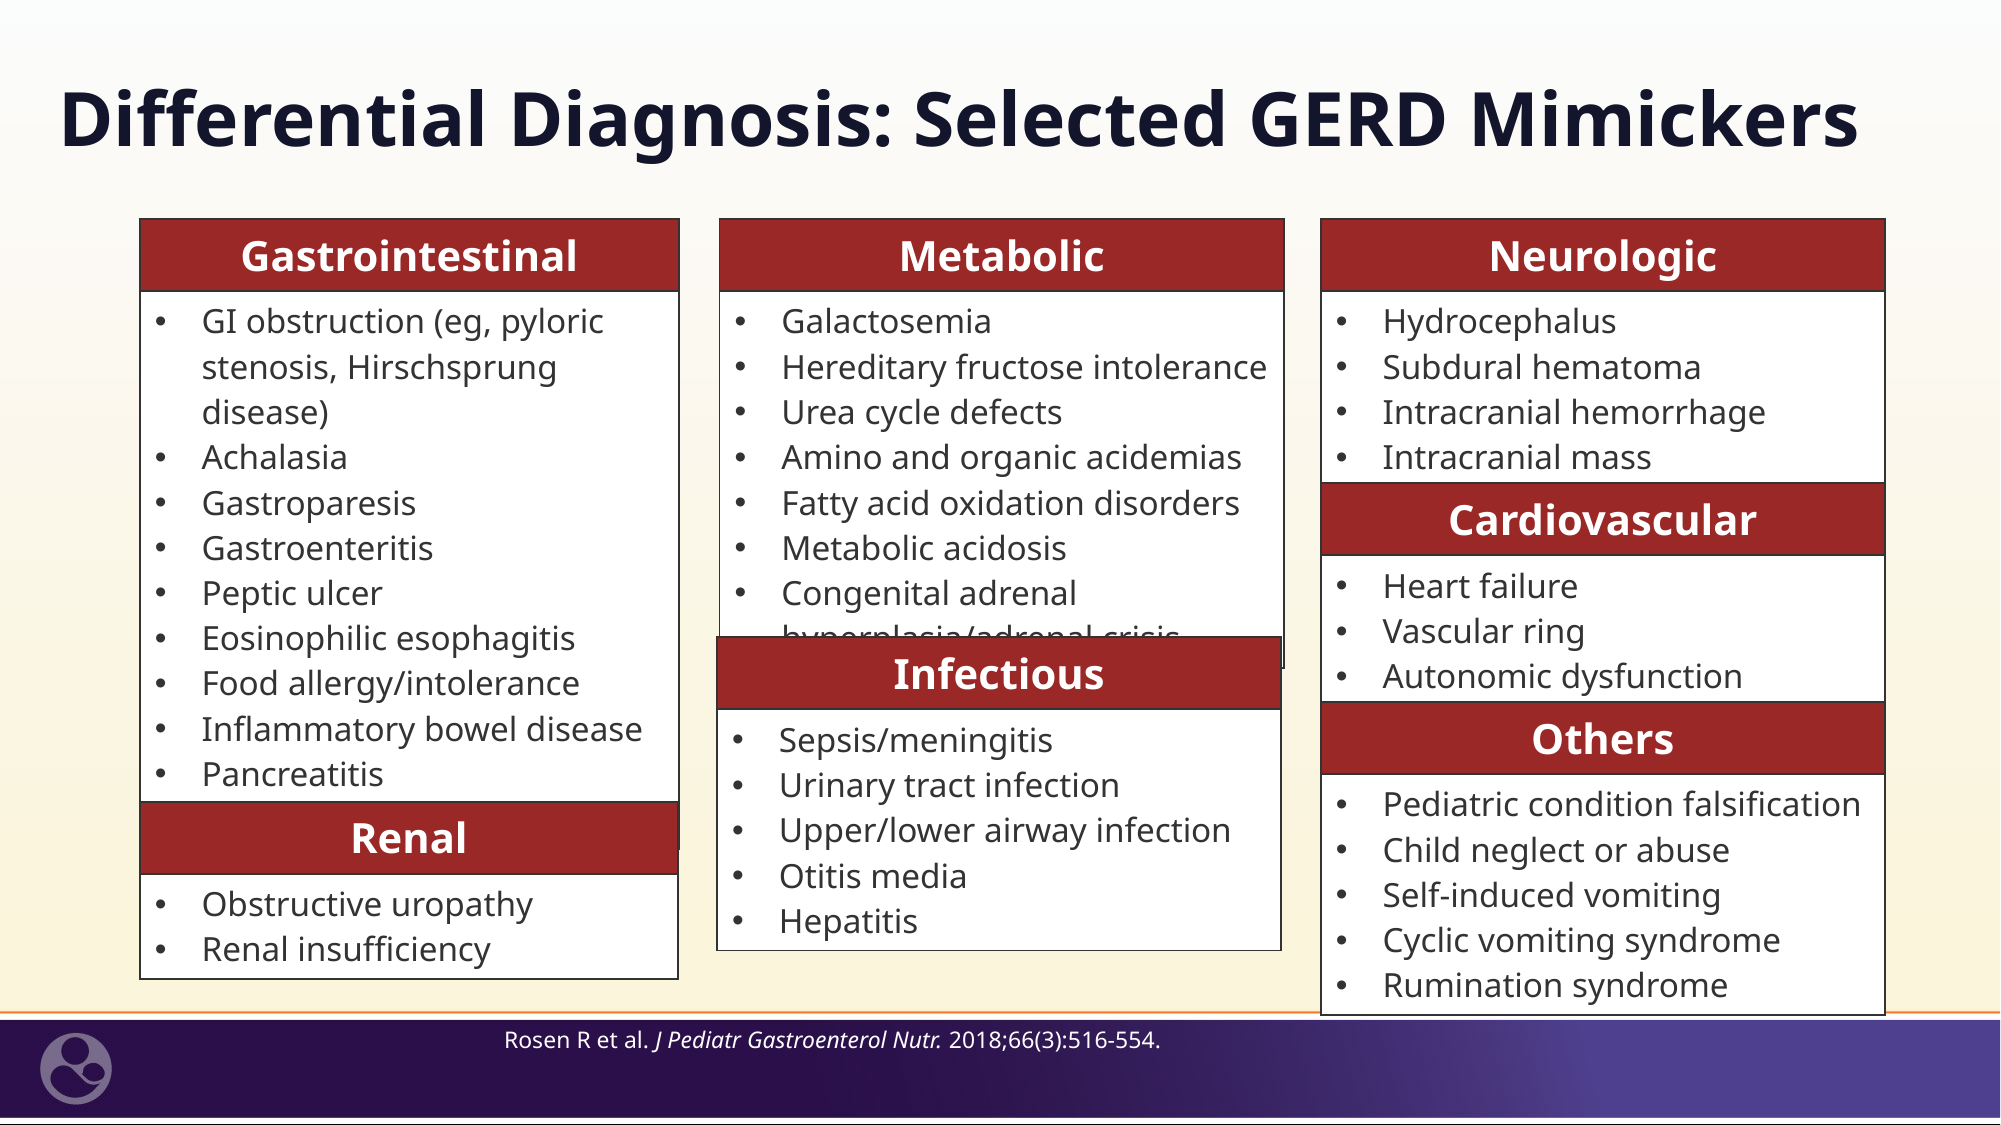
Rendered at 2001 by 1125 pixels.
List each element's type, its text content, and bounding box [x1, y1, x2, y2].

picture [0, 0, 2001, 1125]
table_cell Obstructive uropathy Renal insufficiency [141, 875, 677, 978]
table_cell Galactosemia Hereditary fructose intolerance Urea cycle defects Amino and organic acidemias Fatty acid oxidation disorders Metabolic acidosis Congenital adrenal hyperplasia/adrenal crisis [720, 292, 1283, 667]
table_header Neurologic [1322, 220, 1884, 290]
table_header Metabolic [720, 220, 1283, 290]
table_cell GI obstruction (eg, pyloric stenosis, Hirschsprung disease) Achalasia Gastroparesis Gastroenteritis Peptic ulcer Eosinophilic esophagitis Food allergy/intolerance Inflammatory bowel disease Pancreatitis Appendicitis [141, 292, 678, 801]
title Differential Diagnosis: Selected GERD Mimickers [43, 28, 1960, 217]
table_cell Hydrocephalus Subdural hematoma Intracranial hemorrhage Intracranial mass [1322, 292, 1884, 482]
table_header Cardiovascular [1322, 484, 1884, 554]
table_cell Heart failure Vascular ring Autonomic dysfunction [1322, 556, 1884, 701]
table_cell Pediatric condition falsification Child neglect or abuse Self-induced vomiting Cyclic vomiting syndrome Rumination syndrome [1322, 775, 1884, 1014]
table_header Infectious [718, 638, 1280, 708]
table_cell Sepsis/meningitis Urinary tract infection Upper/lower airway infection Otitis media Hepatitis [718, 710, 1280, 950]
table_header Gastrointestinal [141, 220, 678, 290]
list Rosen R et al. J Pediatr Gastroenterol Nutr. 2018;66(3):516-554. [489, 1021, 1960, 1116]
table_header Others [1322, 703, 1884, 773]
table_header Renal [141, 803, 677, 873]
